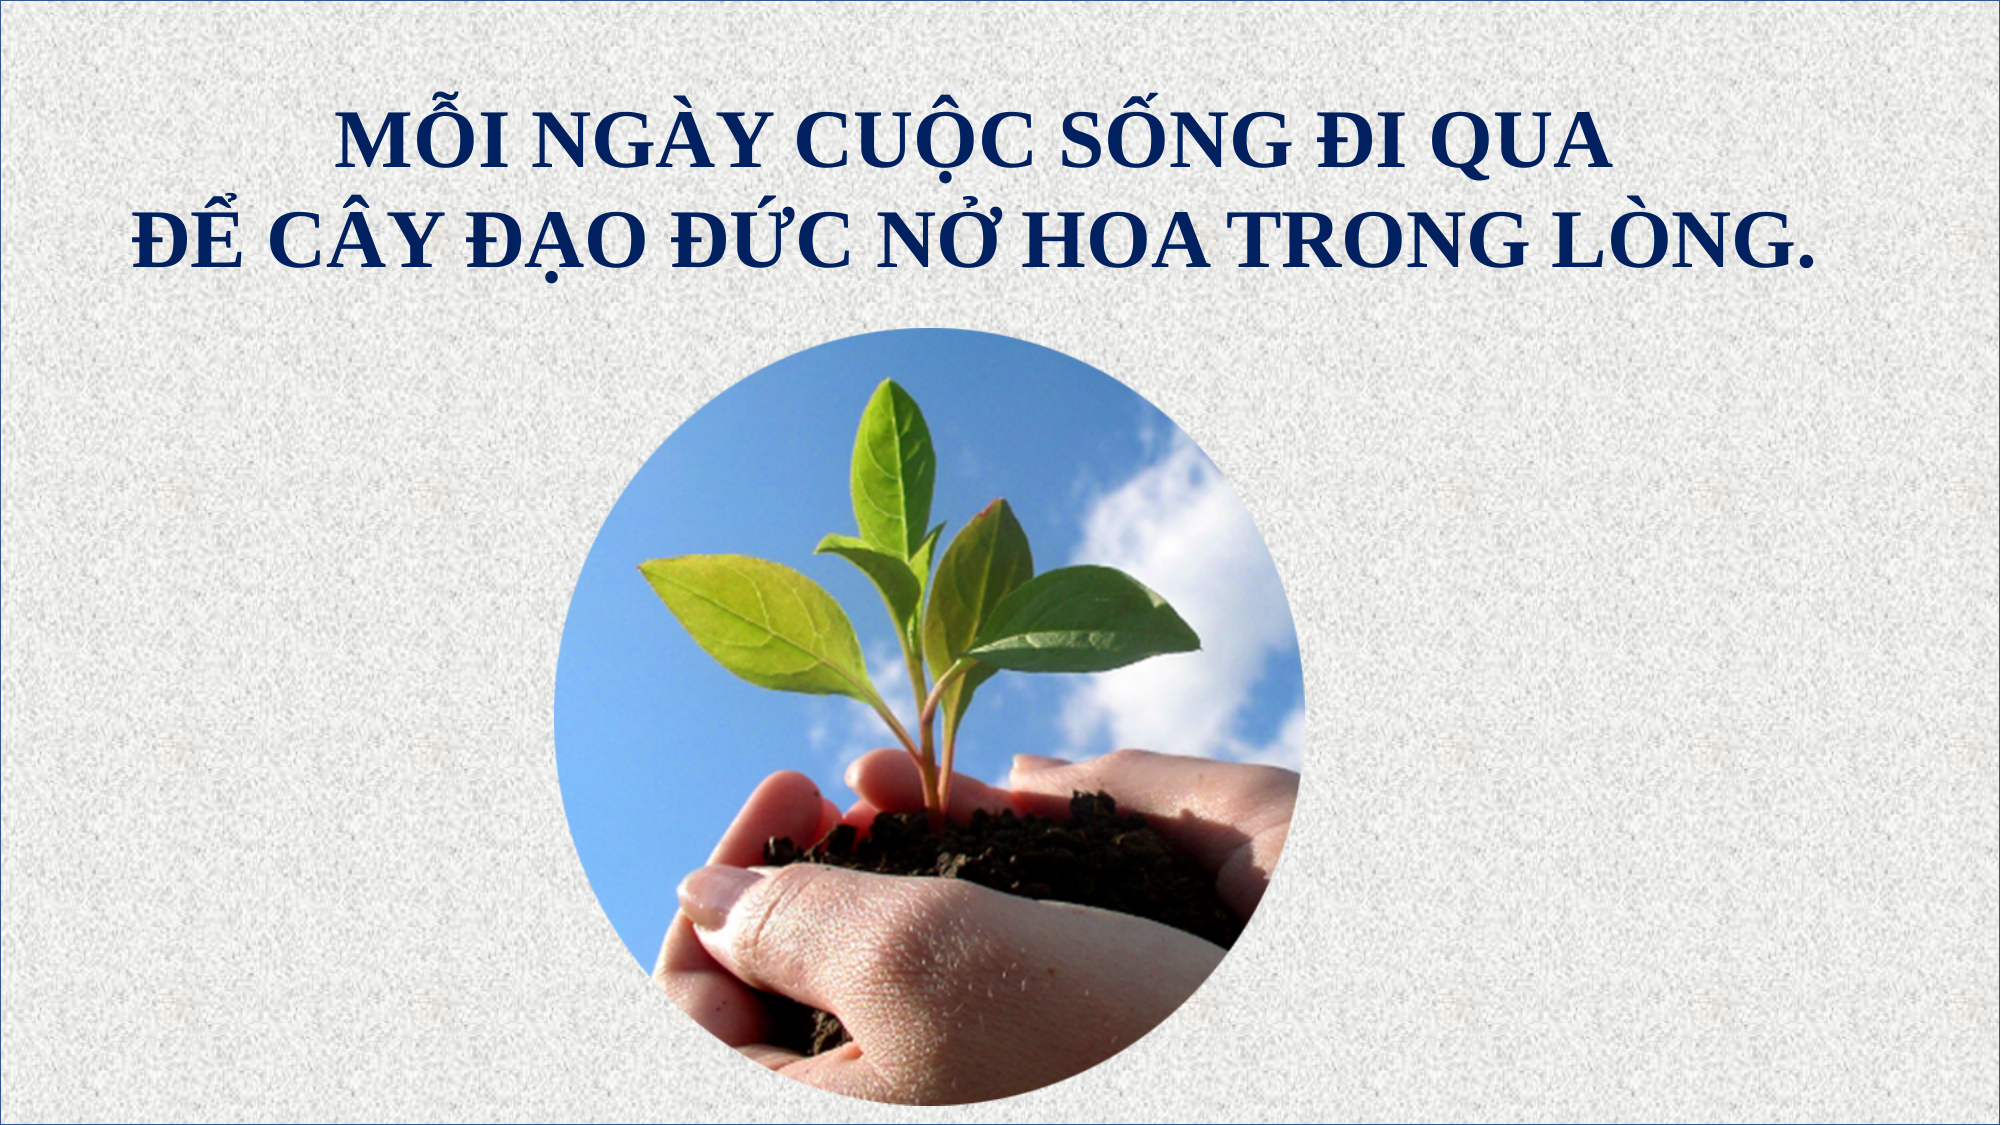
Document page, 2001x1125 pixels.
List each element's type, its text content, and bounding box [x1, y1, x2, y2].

text_box [0, 0, 2000, 1125]
picture [554, 328, 1305, 1106]
text_box MỖI NGÀY CUỘC SỐNG ĐI QUA ĐỂ CÂY ĐẠO ĐỨC NỞ HOA TRONG LÒNG. [95, 76, 1854, 292]
